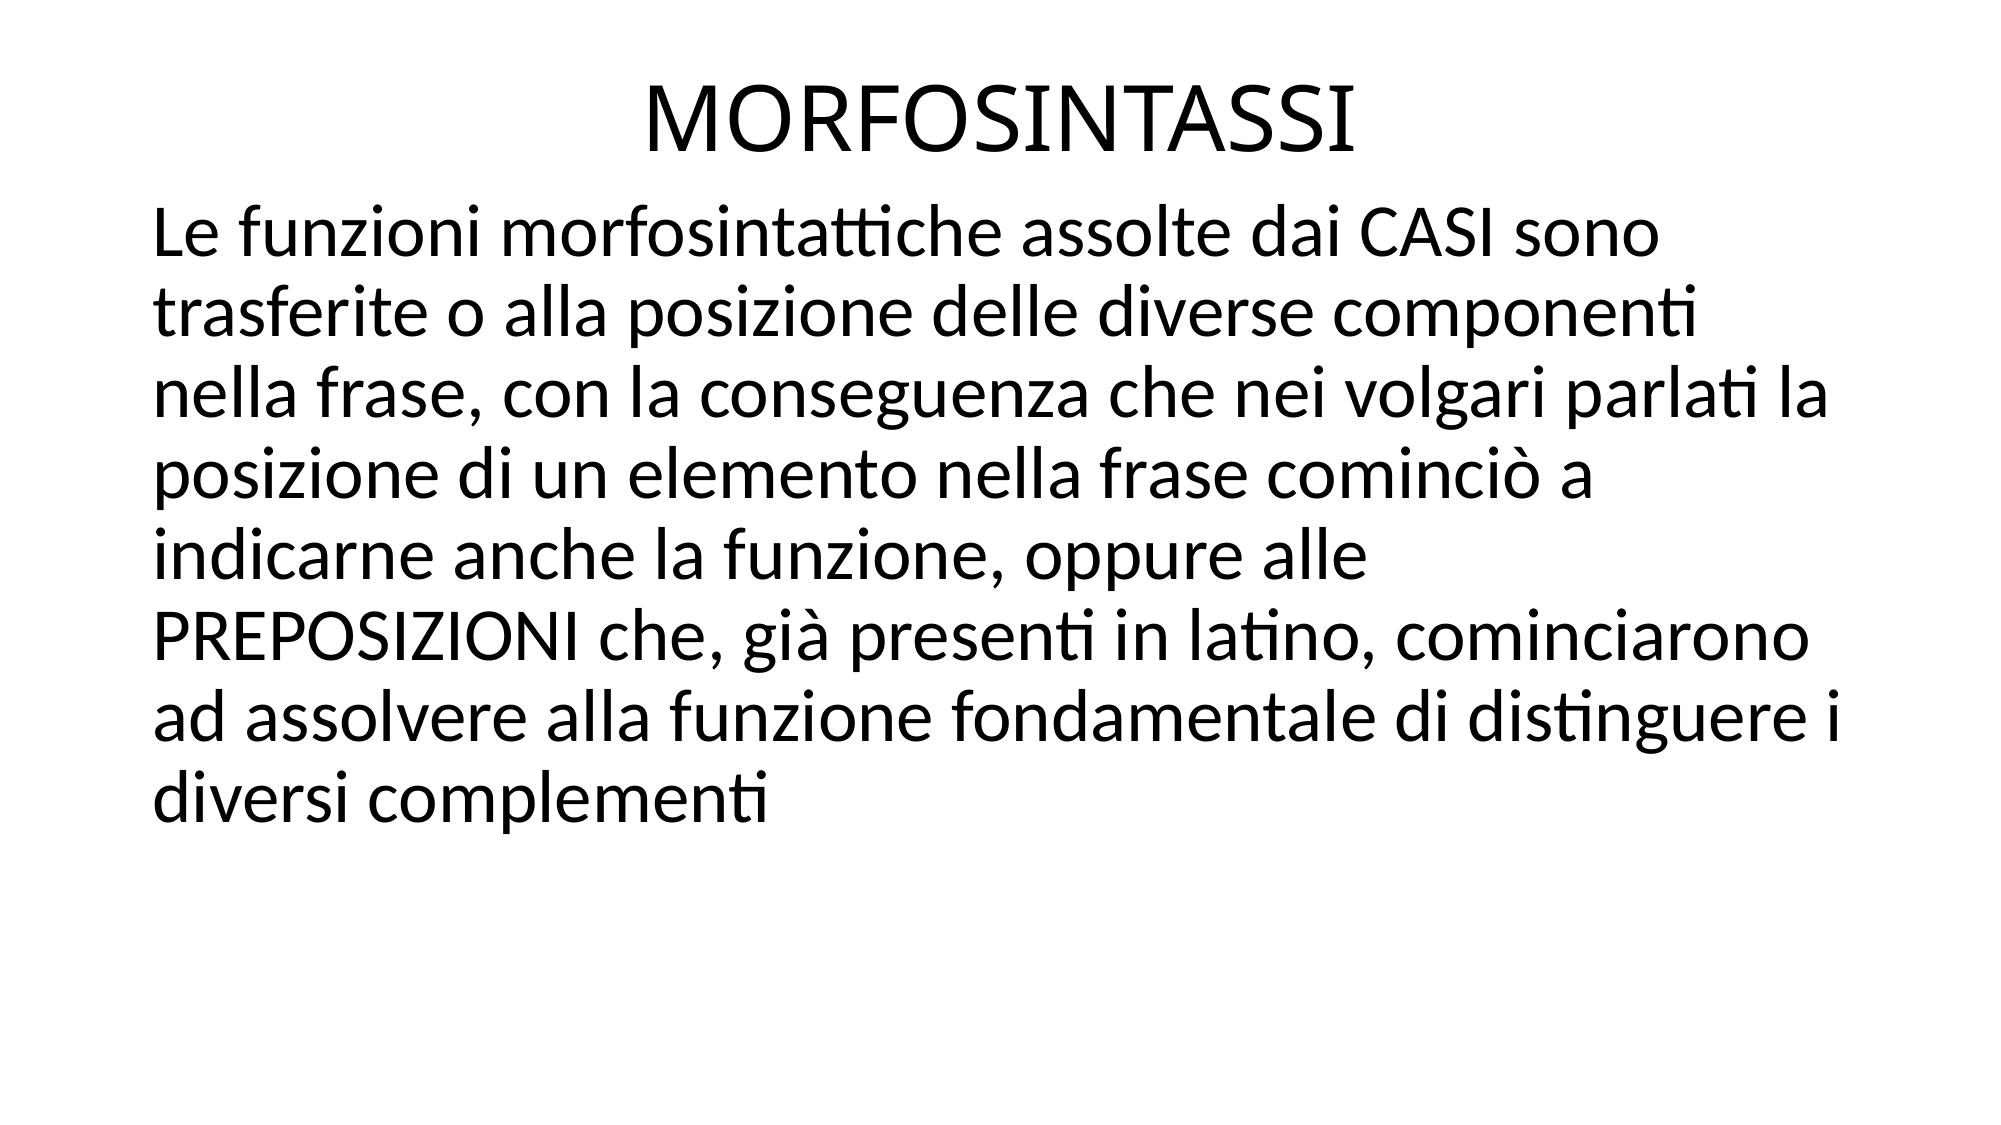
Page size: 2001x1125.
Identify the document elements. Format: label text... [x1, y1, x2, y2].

list Le funzioni morfosintattiche assolte dai CASI sono trasferite o alla posizione delle diverse componenti nella frase, con la conseguenza che nei volgari parlati la posizione di un elemento nella frase cominciò a indicarne anche la funzione, oppure alle PREPOSIZIONI che, già presenti in latino, cominciarono ad assolvere alla funzione fondamentale di distinguere i diversi complementi [137, 183, 1863, 1014]
title MORFOSINTASSI [137, 59, 1863, 183]
